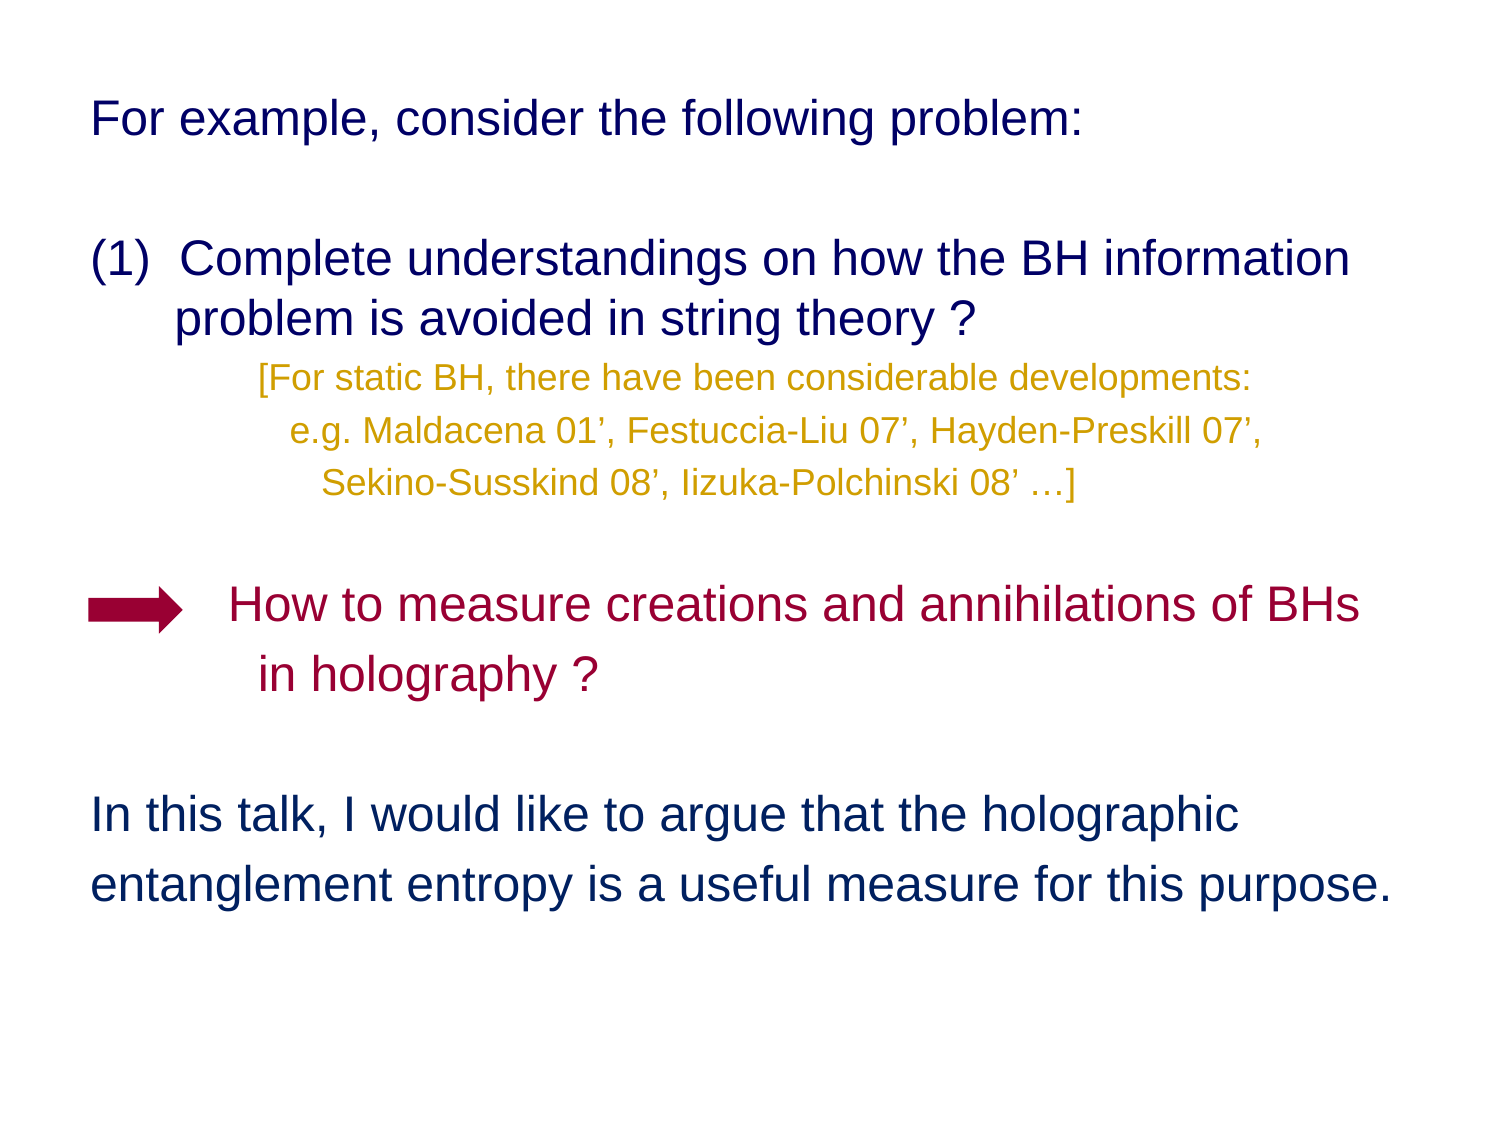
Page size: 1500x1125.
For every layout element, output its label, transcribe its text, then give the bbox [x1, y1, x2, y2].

text_box [86, 584, 185, 636]
list For example, consider the following problem: (1) Complete understandings on how the BH information problem is avoided in string theory ? [For static BH, there have been considerable developments: e.g. Maldacena 01’, Festuccia-Liu 07’, Hayden-Preskill 07’, Sekino-Susskind 08’, Iizuka-Polchinski 08’ …] How to measure creations and annihilations of BHs in holography ? In this talk, I would like to argue that the holographic entanglement entropy is a useful measure for this purpose. [74, 77, 1426, 1083]
